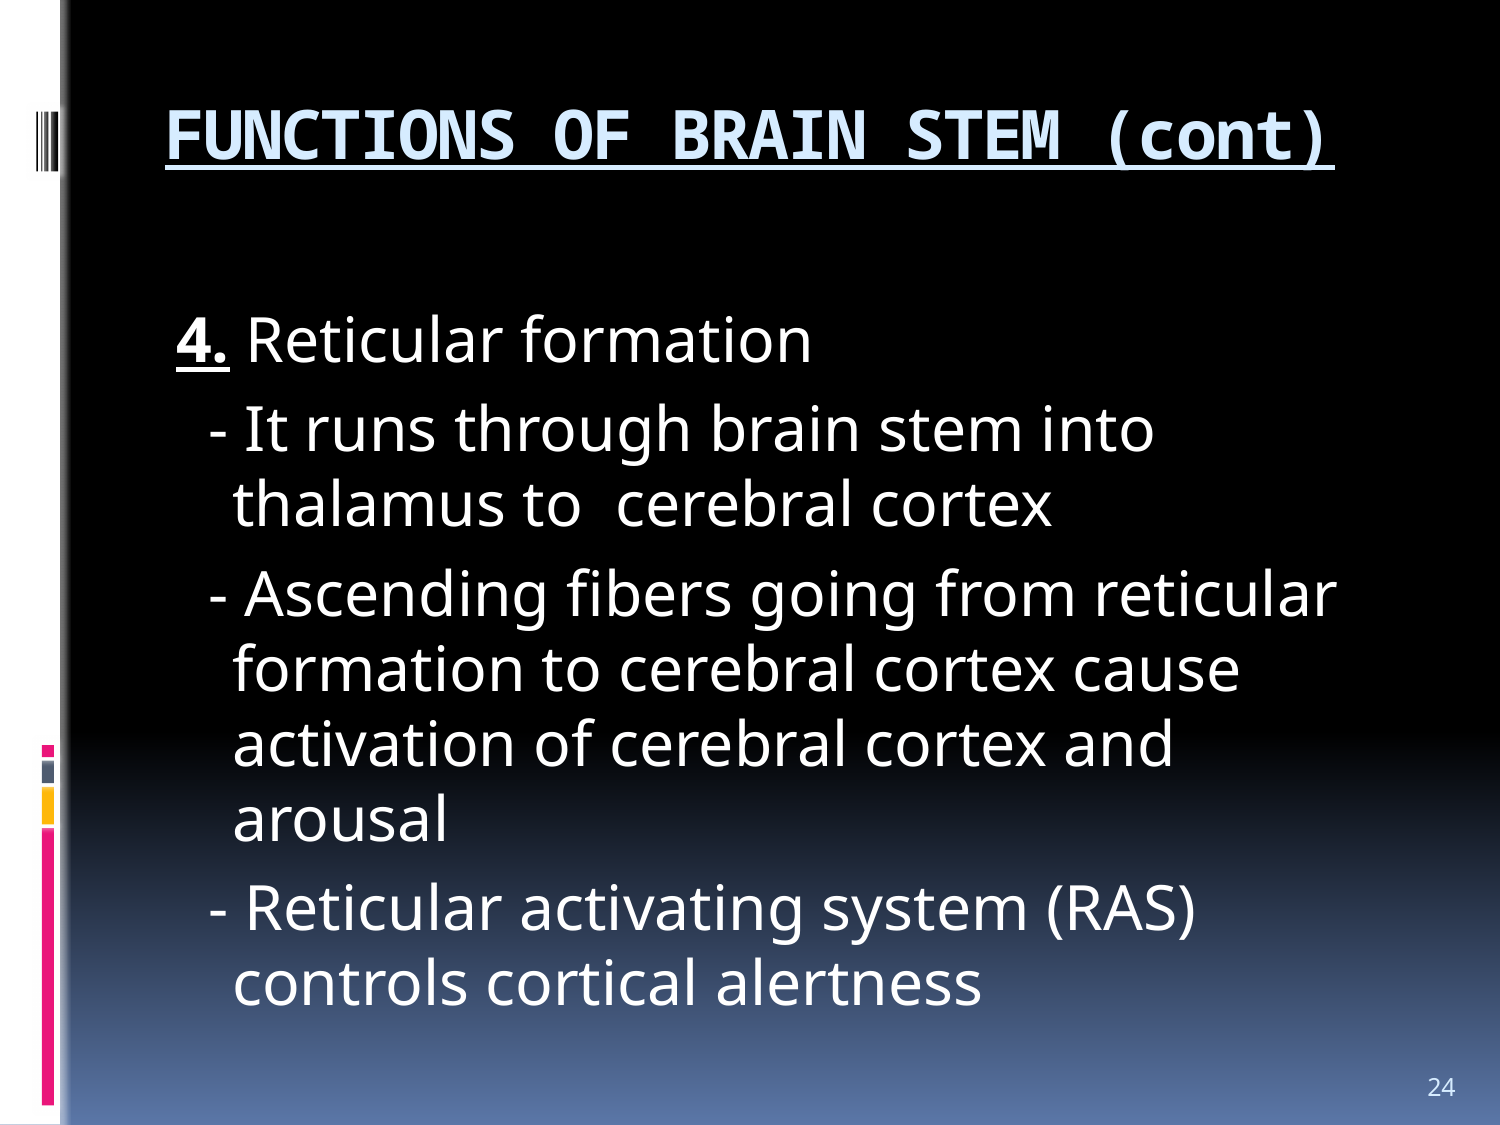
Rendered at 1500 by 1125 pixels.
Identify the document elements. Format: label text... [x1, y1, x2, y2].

list 4. Reticular formation - It runs through brain stem into thalamus to cerebral cortex - Ascending fibers going from reticular formation to cerebral cortex cause activation of cerebral cortex and arousal - Reticular activating system (RAS) controls cortical alertness [150, 292, 1425, 1043]
slide_number 24 [1412, 1052, 1488, 1113]
title FUNCTIONS OF BRAIN STEM (cont) [150, 83, 1425, 234]
